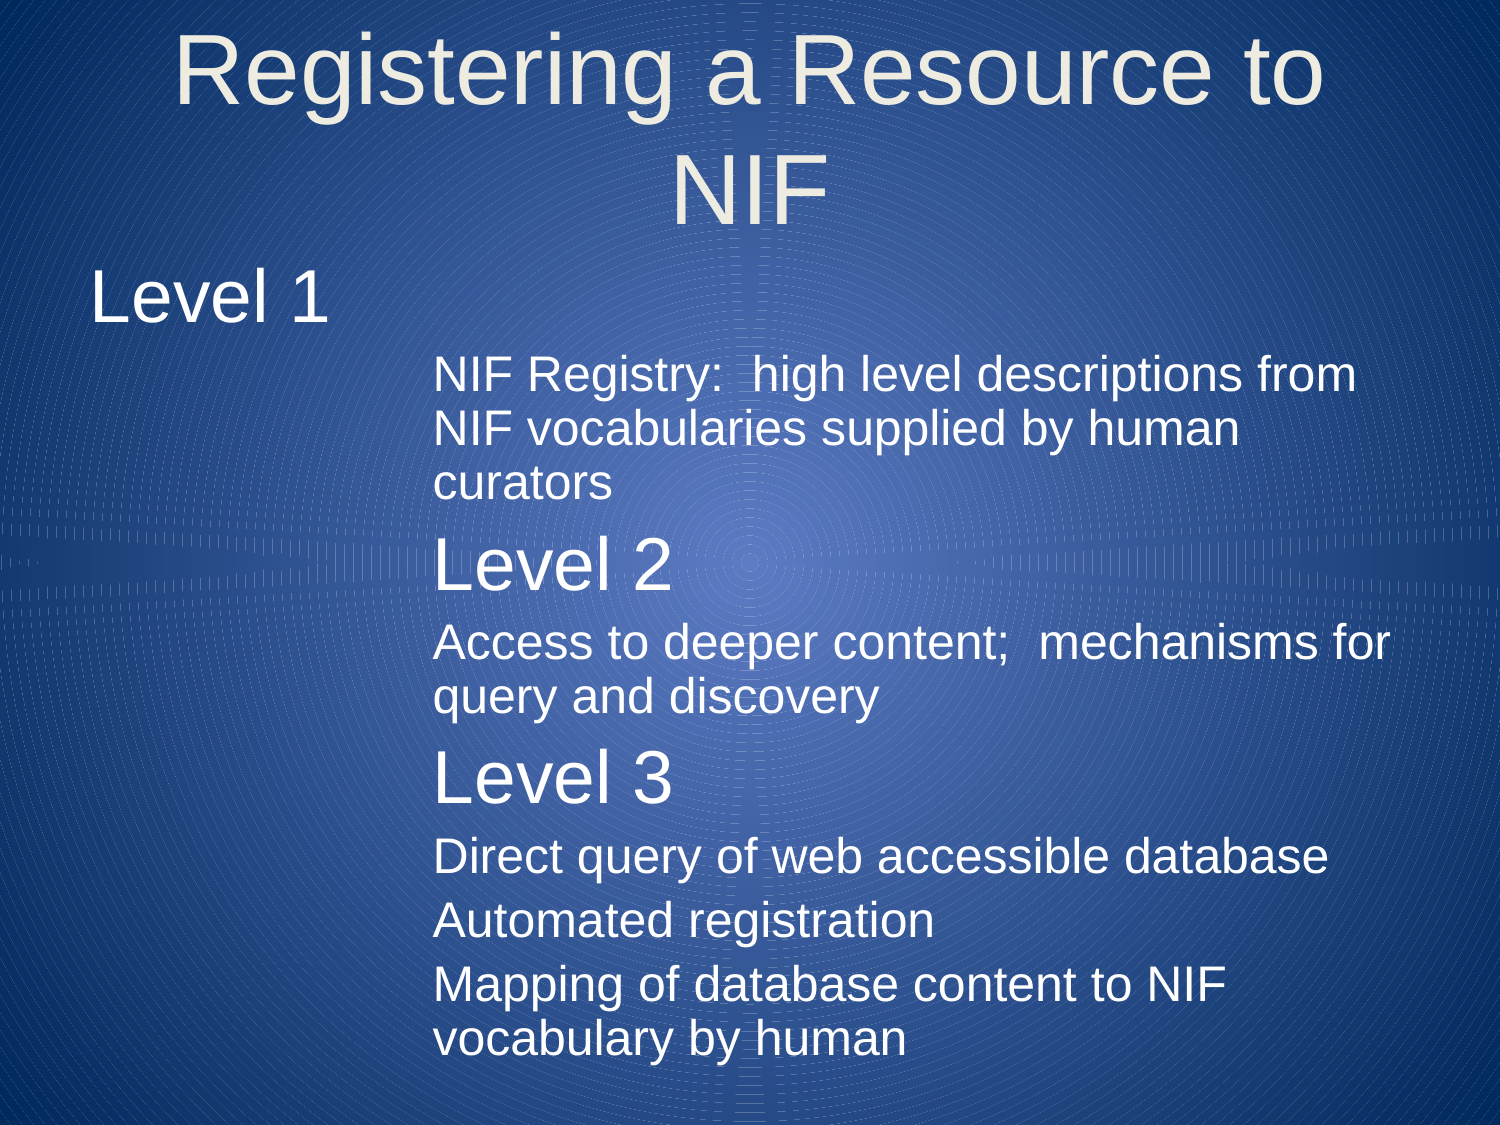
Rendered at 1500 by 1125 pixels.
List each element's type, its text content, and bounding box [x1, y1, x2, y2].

text_box Registering a Resource to NIF [74, 30, 1425, 218]
text_box Level 1 NIF Registry: high level descriptions from NIF vocabularies supplied by human curators Level 2 Access to deeper content; mechanisms for query and discovery Level 3 Direct query of web accessible database Automated registration Mapping of database content to NIF vocabulary by human [74, 249, 1425, 888]
